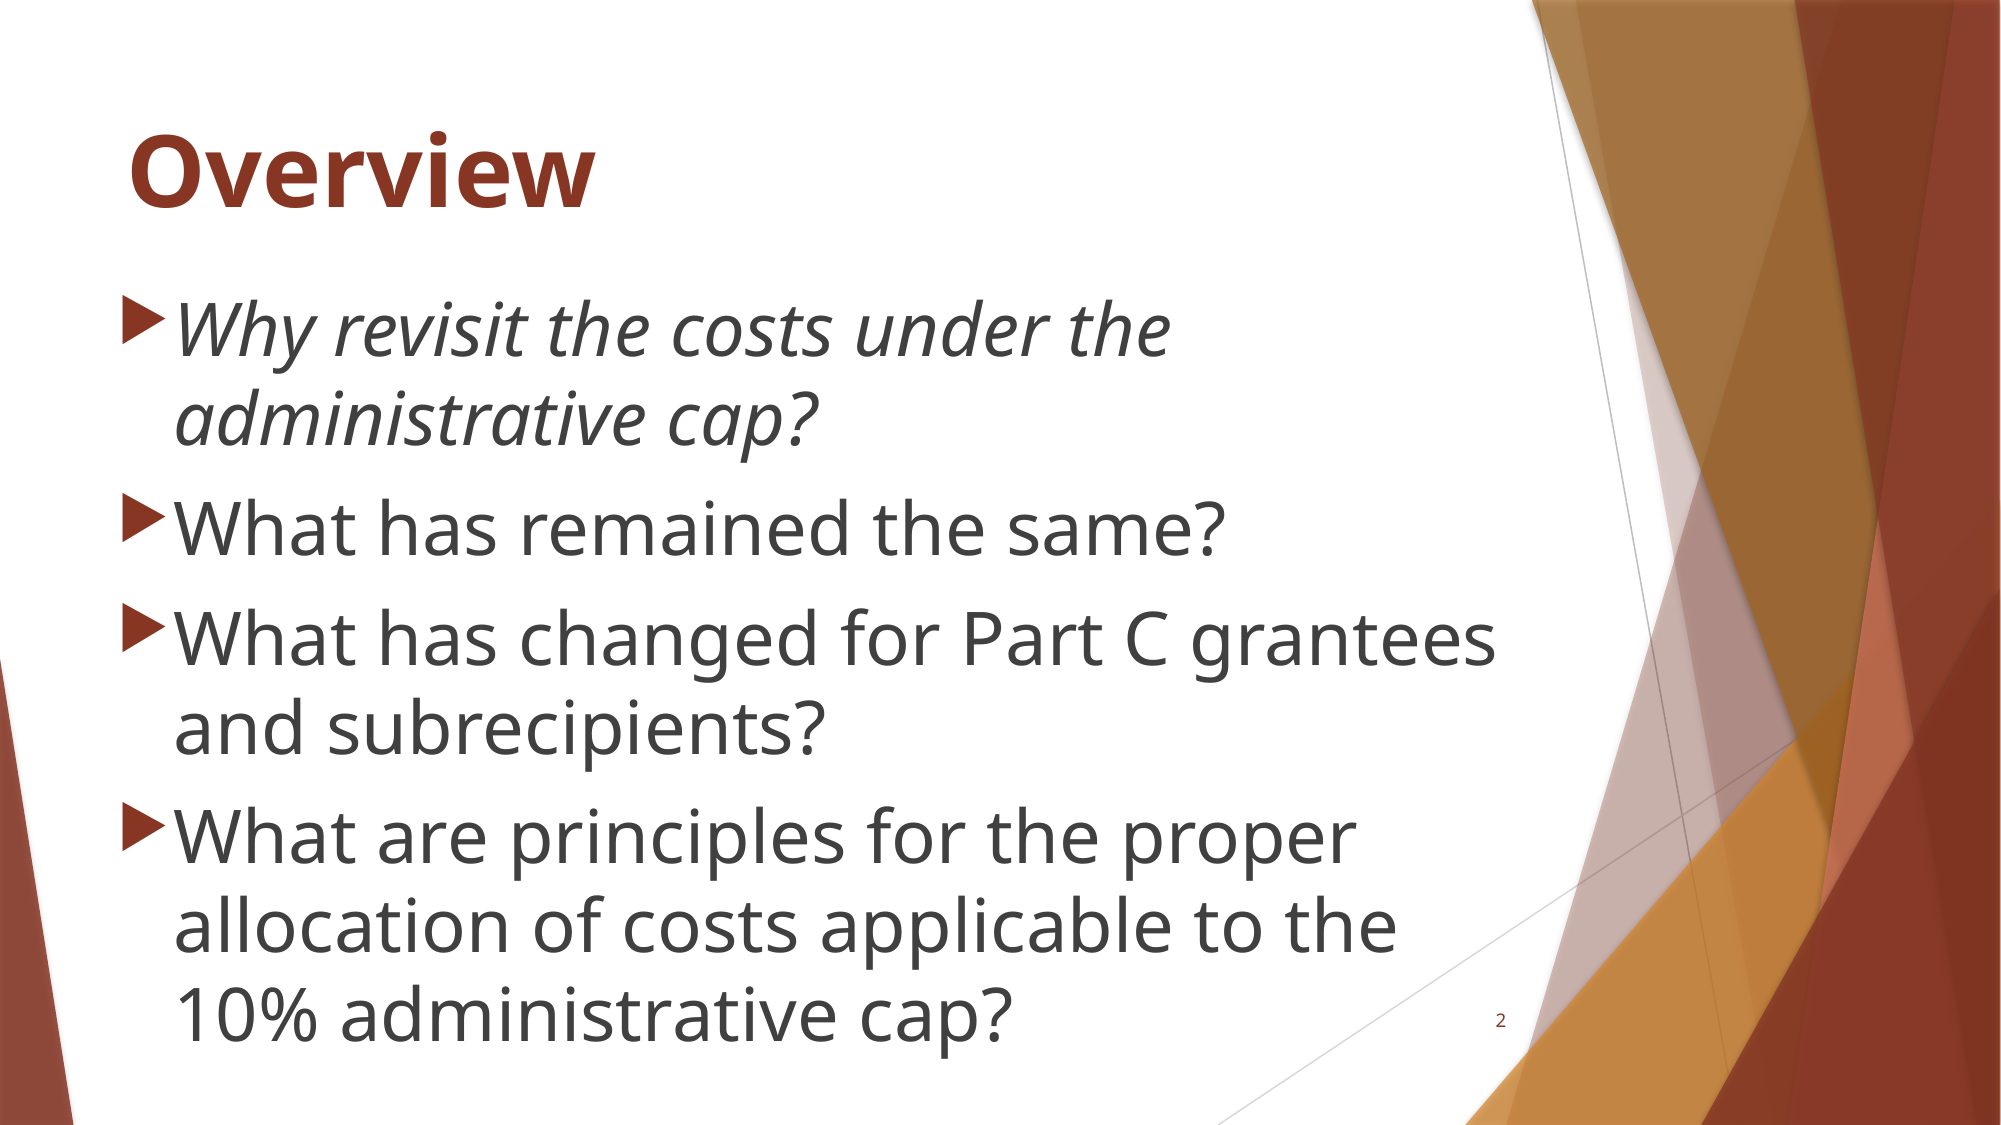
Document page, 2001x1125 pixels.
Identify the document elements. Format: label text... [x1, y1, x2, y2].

title Overview [111, 99, 1522, 275]
slide_number 2 [1409, 991, 1522, 1051]
list Why revisit the costs under the administrative cap? What has remained the same? What has changed for Part C grantees and subrecipients? What are principles for the proper allocation of costs applicable to the 10% administrative cap? [102, 275, 1522, 1070]
